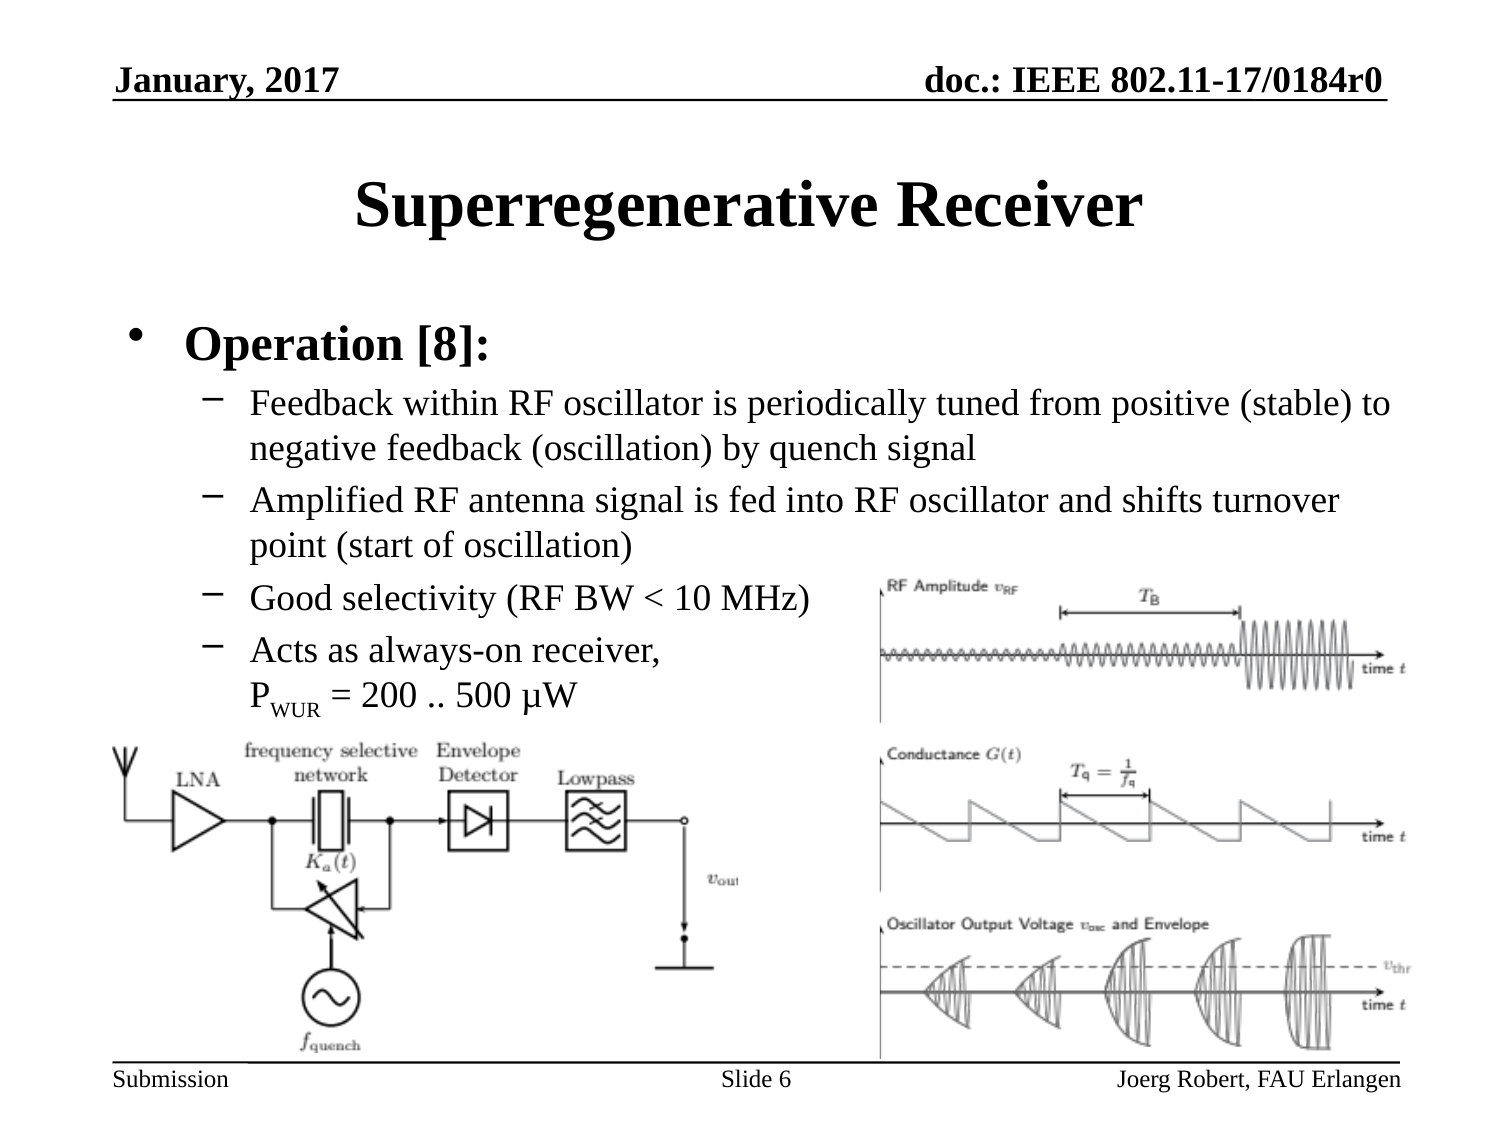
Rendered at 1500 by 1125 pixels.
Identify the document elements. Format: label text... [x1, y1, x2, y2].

title Superregenerative Receiver [112, 112, 1388, 288]
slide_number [114, 54, 342, 100]
picture [879, 573, 1416, 1059]
picture [111, 740, 739, 1053]
list Operation [8]: Feedback within RF oscillator is periodically tuned from positive (stable) to negative feedback (oscillation) by quench signal Amplified RF antenna signal is fed into RF oscillator and shifts turnover point (start of oscillation) Good selectivity (RF BW < 10 MHz) Acts as always-on receiver, PWUR = 200 .. 500 µW [112, 302, 1424, 1000]
footer Joerg Robert, FAU Erlangen [1113, 1066, 1402, 1093]
slide_number Slide 6 [712, 1062, 800, 1093]
